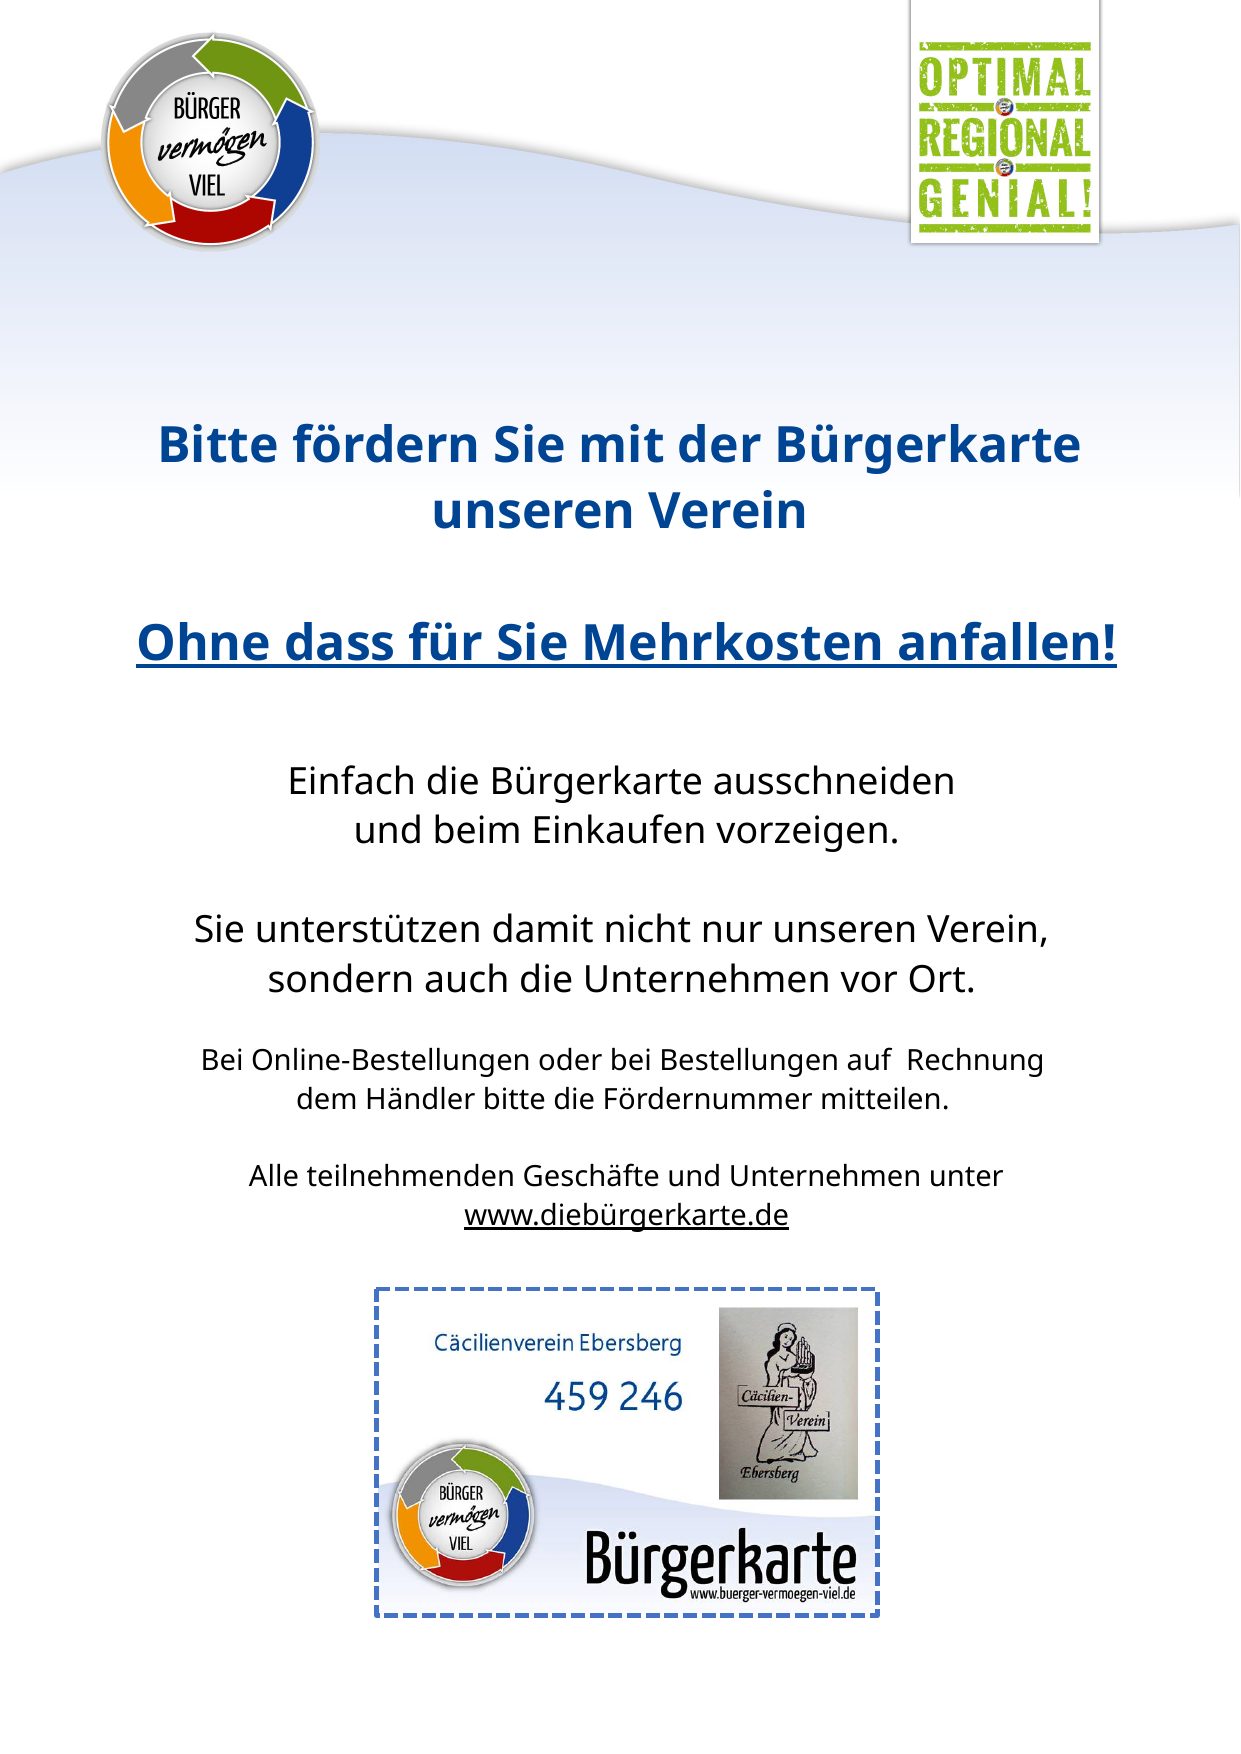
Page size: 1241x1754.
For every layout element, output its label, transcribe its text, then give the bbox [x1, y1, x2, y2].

title Bitte fördern Sie mit der Bürgerkarte unseren Verein Ohne dass für Sie Mehrkosten anfallen! Einfach die Bürgerkarte ausschneiden und beim Einkaufen vorzeigen. Sie unterstützen damit nicht nur unseren Verein, sondern auch die Unternehmen vor Ort. Bei Online-Bestellungen oder bei Bestellungen auf Rechnung dem Händler bitte die Fördernummer mitteilen. Alle teilnehmenden Geschäfte und Unternehmen unter www.diebürgerkarte.de [112, 398, 1142, 1268]
picture [0, 0, 1241, 1754]
